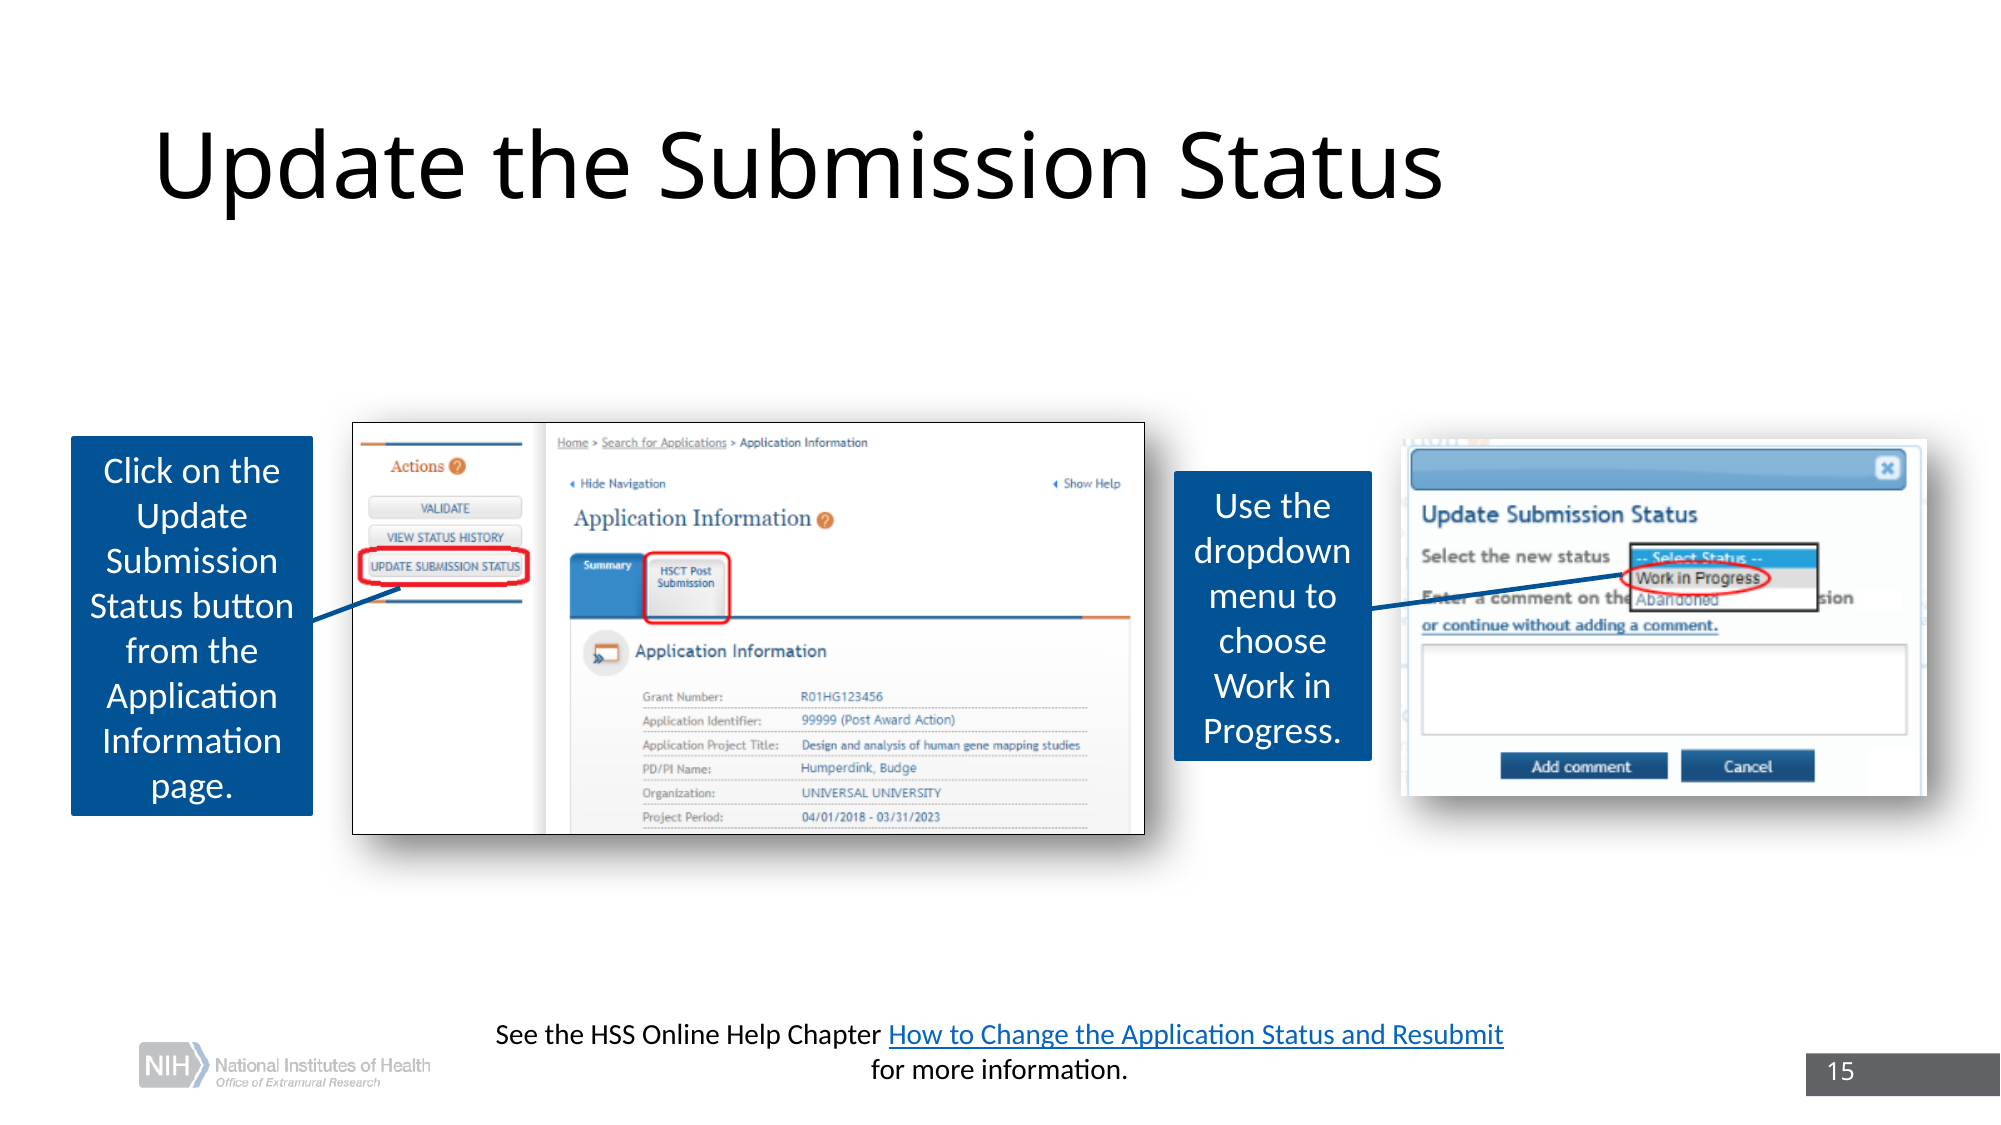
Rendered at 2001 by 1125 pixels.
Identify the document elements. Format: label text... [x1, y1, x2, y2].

text_box Use the dropdown menu to choose Work in Progress. [1176, 473, 1401, 759]
title Update the Submission Status [137, 59, 1863, 278]
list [352, 422, 1145, 835]
picture [139, 1042, 430, 1088]
text_box Click on the Update Submission Status button from the Application Information page. [73, 438, 352, 814]
text_box See the HSS Online Help Chapter How to Change the Application Status and Resubmit for more information. [473, 1008, 1526, 1093]
slide_number 15 [1419, 1042, 1870, 1103]
picture [1401, 439, 1927, 796]
